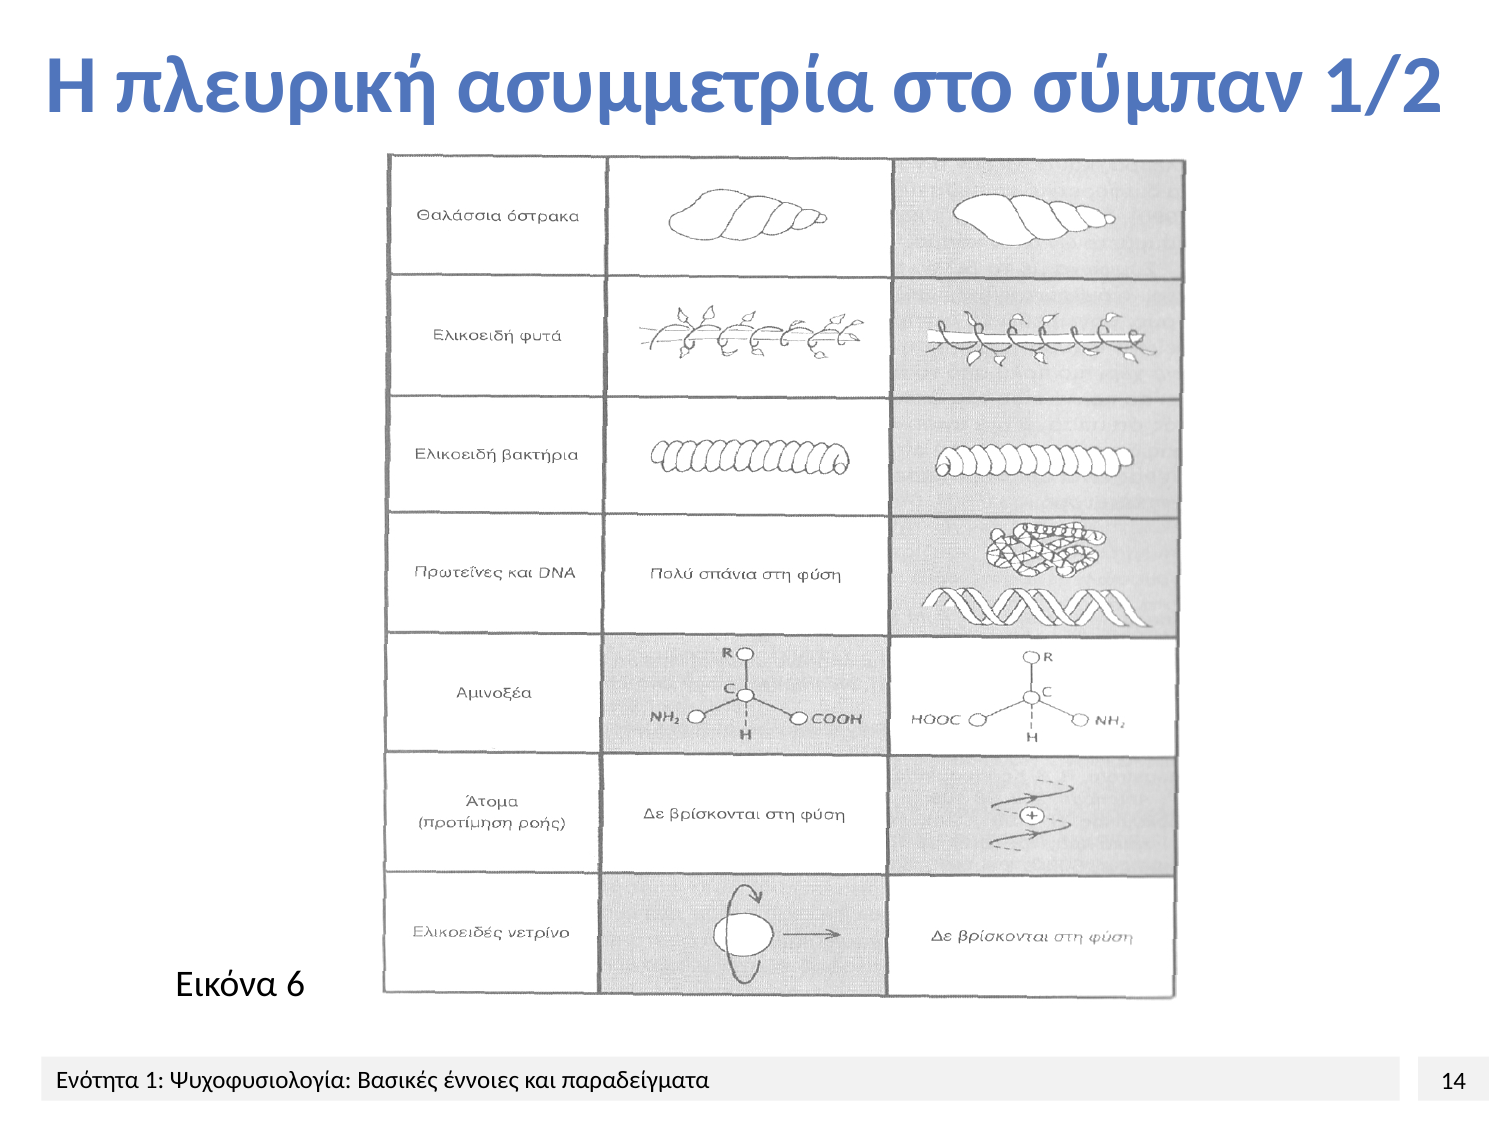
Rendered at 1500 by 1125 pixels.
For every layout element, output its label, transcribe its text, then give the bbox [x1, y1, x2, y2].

title Η πλευρική ασυμμετρία στο σύμπαν 1/2 [17, 21, 1471, 138]
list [359, 136, 1211, 1012]
text_box Εικόνα 6 [160, 951, 320, 1011]
